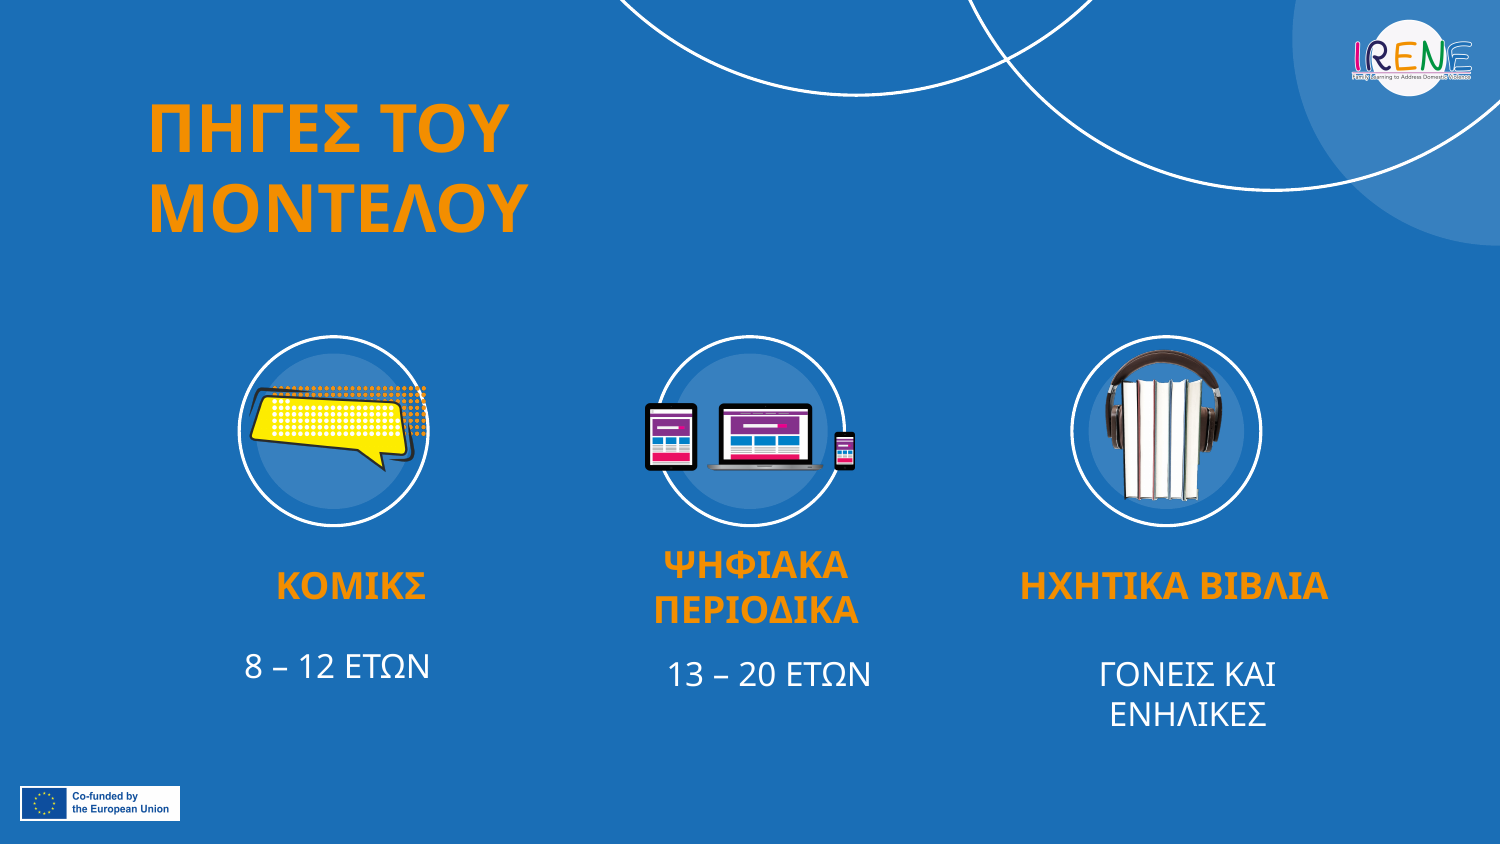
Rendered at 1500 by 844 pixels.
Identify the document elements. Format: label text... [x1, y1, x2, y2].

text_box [1071, 336, 1076, 526]
picture [645, 385, 855, 490]
subtitle 8 – 12 ΕΤΩΝ [150, 630, 525, 756]
title ΚΟΜΙΚΣ [164, 533, 538, 623]
subtitle ΓΟΝΕΙΣ ΚΑΙ ΕΝΗΛΙΚΕΣ [1000, 638, 1375, 763]
picture [248, 384, 426, 474]
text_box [655, 498, 845, 526]
title ΨΗΦΙΑΚΑ ΠΕΡΙΟΔΙΚΑ [569, 557, 943, 646]
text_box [655, 336, 845, 383]
picture [19, 786, 180, 821]
subtitle 13 – 20 ΕΤΩΝ [582, 638, 957, 763]
picture [1319, 19, 1500, 98]
title ΠΗΓΕΣ ΤΟΥ ΜΟΝΤΕΛΟΥ [131, 70, 673, 236]
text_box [238, 336, 429, 526]
title ΗΧΗΤΙΚΑ ΒΙΒΛΙΑ [987, 533, 1361, 622]
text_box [1249, 336, 1262, 526]
picture [1081, 308, 1245, 526]
